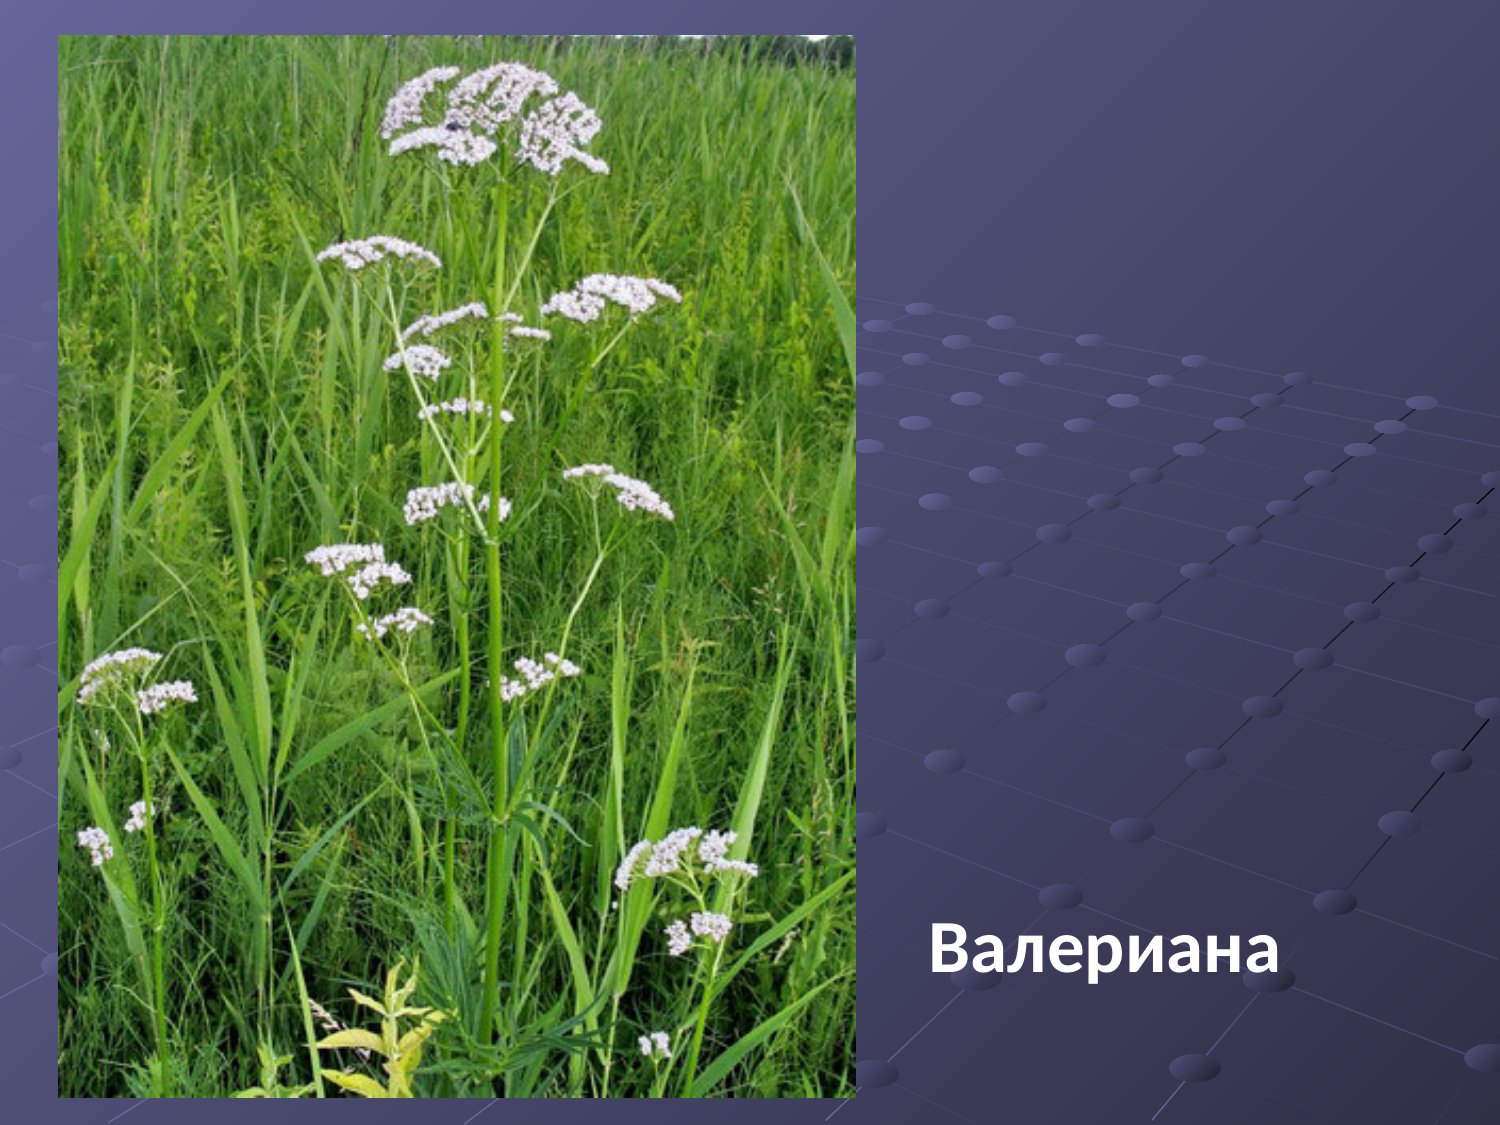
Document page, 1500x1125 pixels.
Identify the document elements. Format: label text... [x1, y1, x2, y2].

text_box Валериана [913, 890, 1407, 996]
picture [58, 34, 856, 1098]
